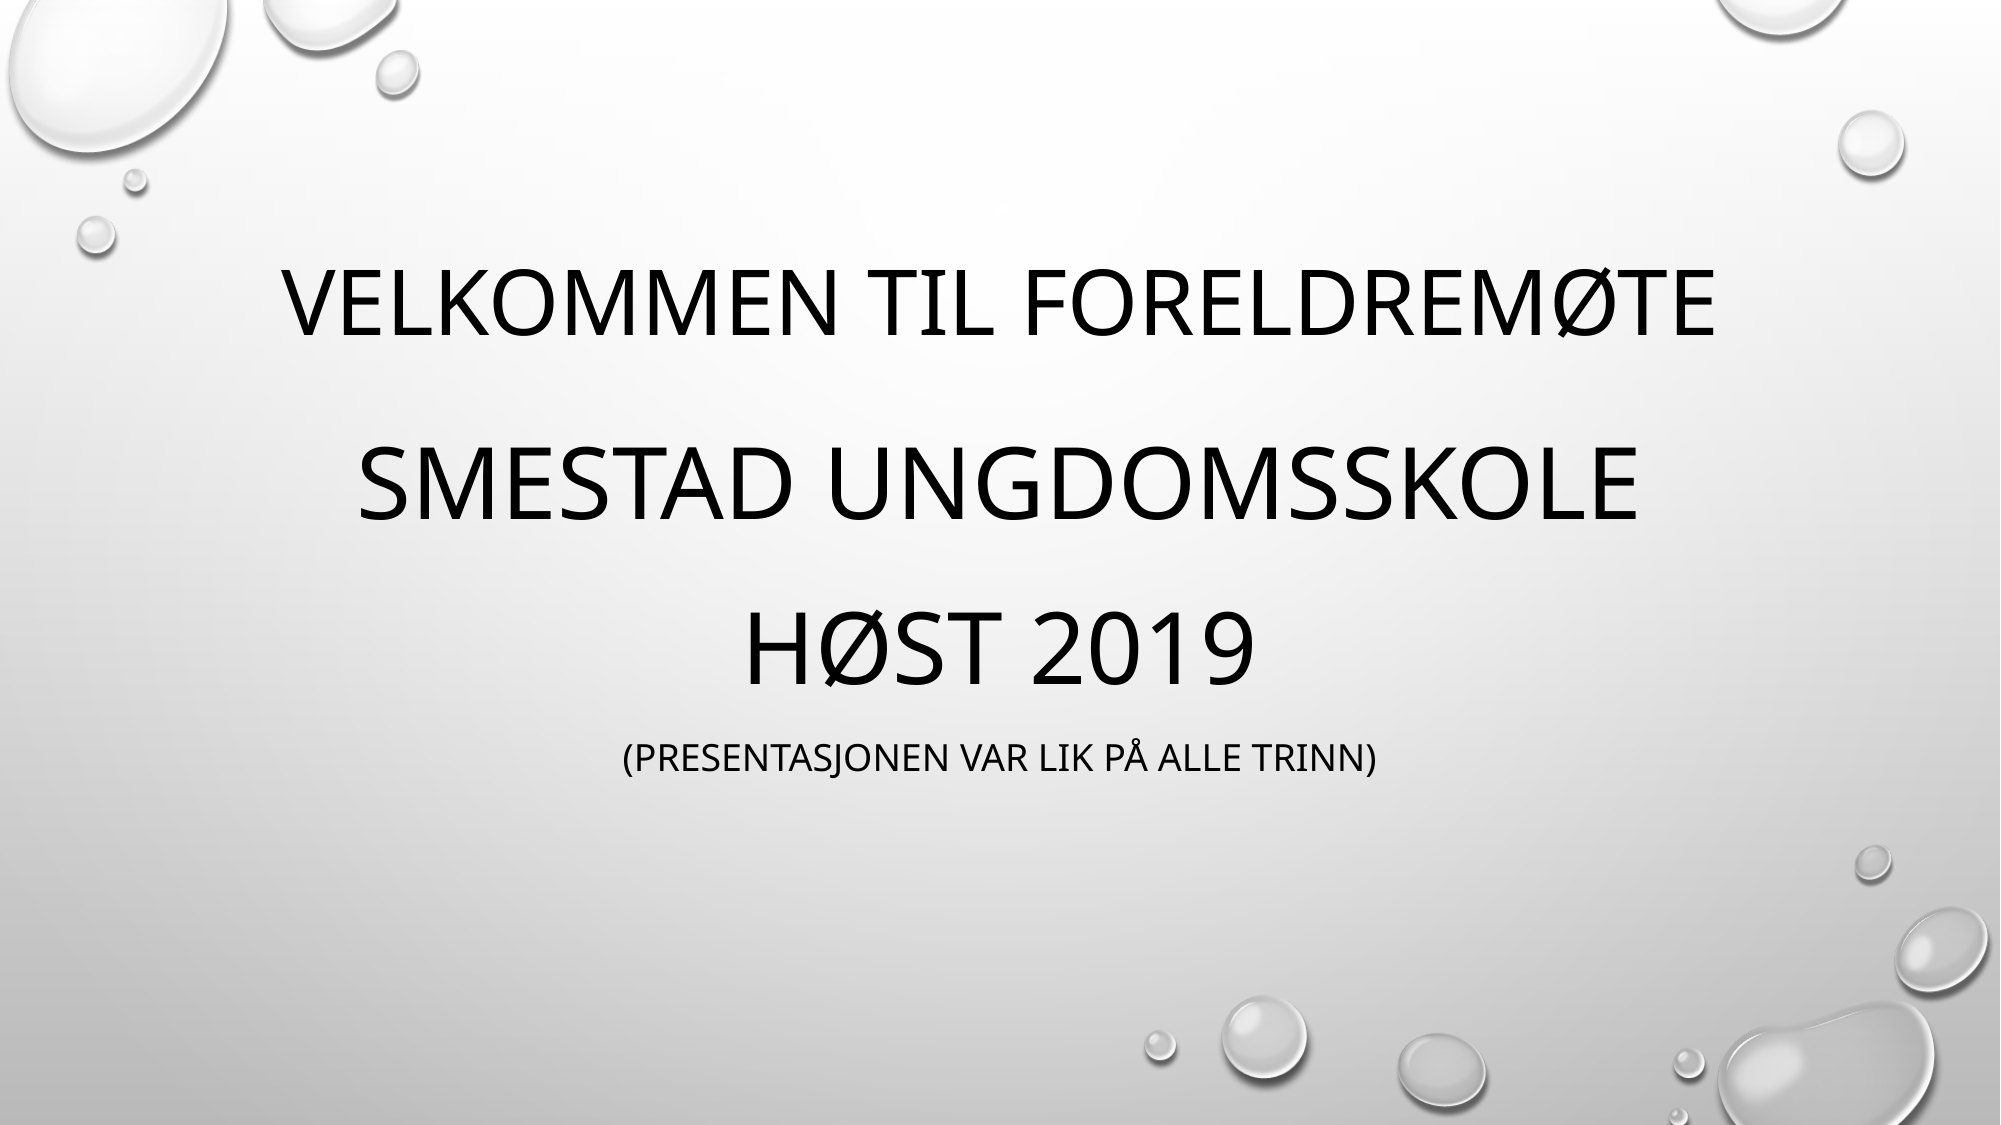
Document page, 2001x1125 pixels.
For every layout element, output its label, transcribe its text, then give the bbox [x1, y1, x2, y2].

title Velkommen til foreldremøte [149, 101, 1851, 364]
picture [0, 0, 2000, 1125]
list SMESTAD UNGDOMSSKOLE HØST 2019 (presentasjonen var lik på alle trinn) [149, 388, 1850, 950]
